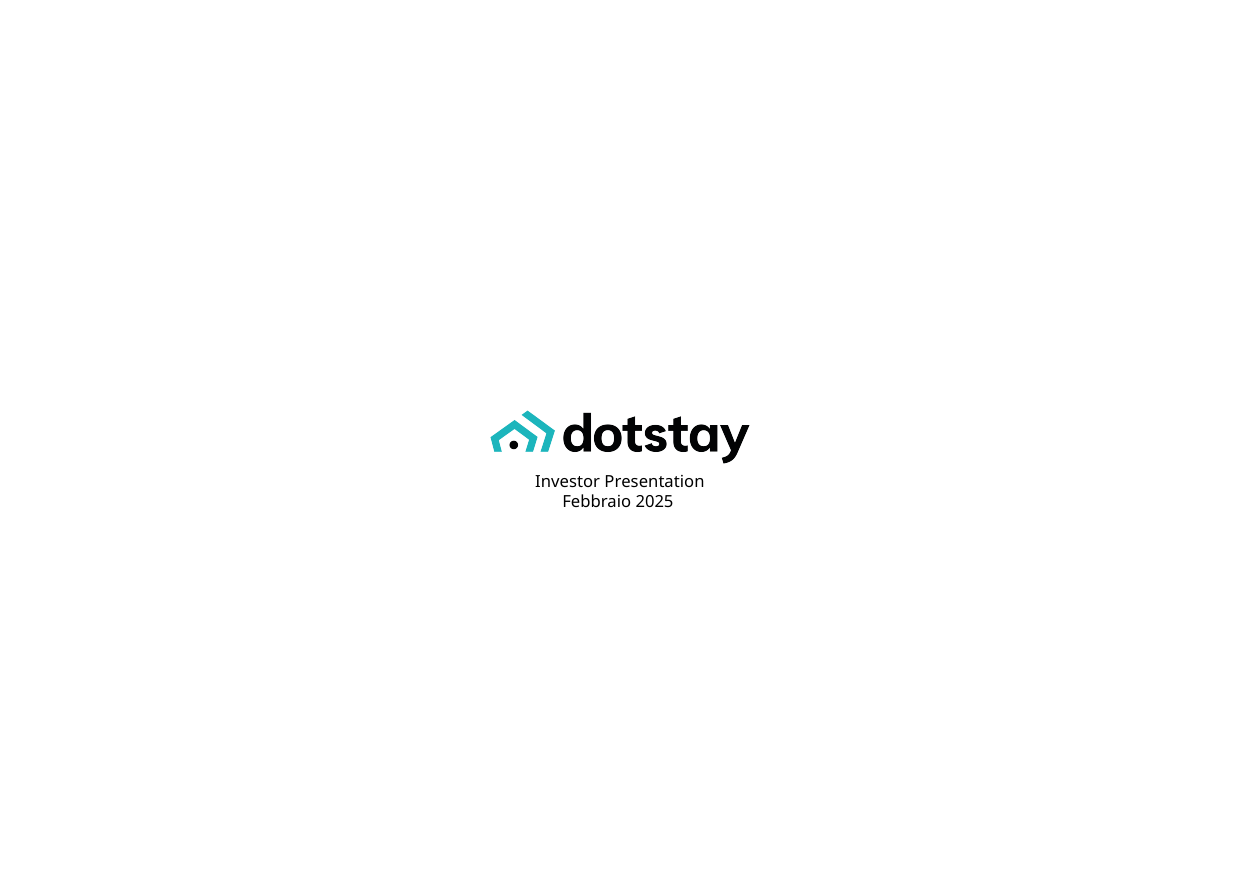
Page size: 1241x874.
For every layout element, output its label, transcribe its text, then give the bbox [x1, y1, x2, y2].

picture [490, 410, 750, 464]
text_box Investor Presentation Febbraio 2025 [297, 463, 943, 539]
